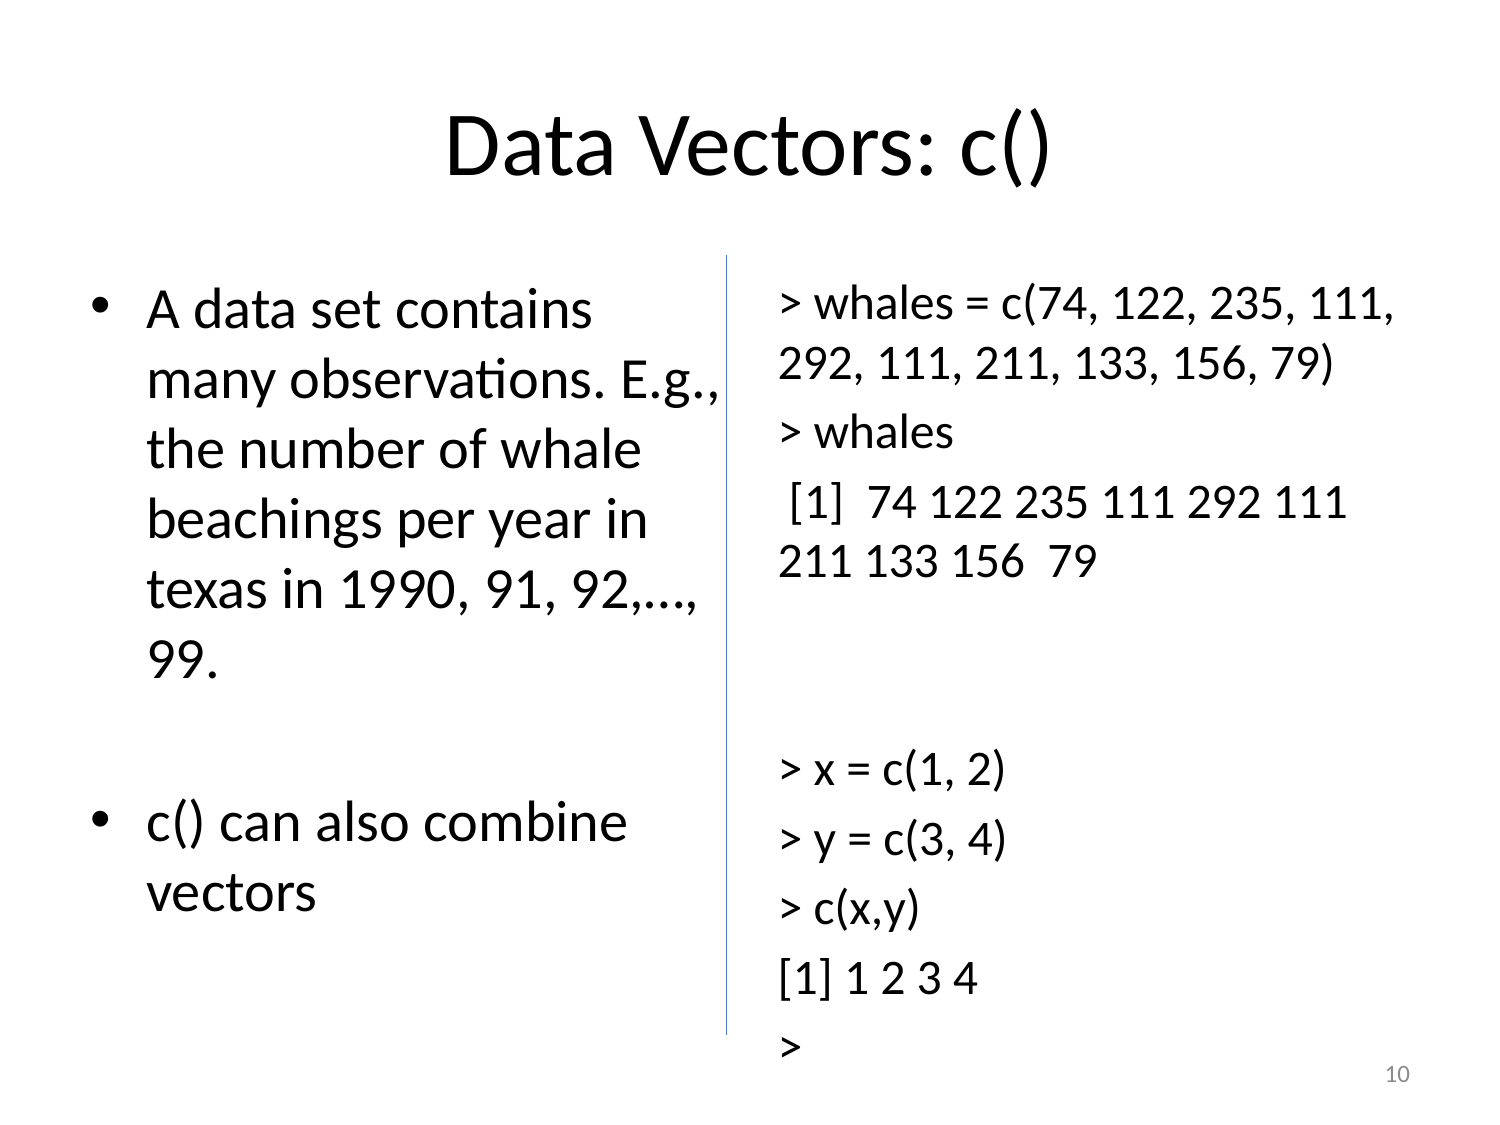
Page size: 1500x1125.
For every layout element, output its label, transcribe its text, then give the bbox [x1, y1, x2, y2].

title Data Vectors: c() [75, 45, 1425, 233]
slide_number 10 [1074, 1042, 1425, 1103]
list A data set contains many observations. E.g., the number of whale beachings per year in texas in 1990, 91, 92,…, 99. c() can also combine vectors [75, 262, 739, 1094]
list > whales = c(74, 122, 235, 111, 292, 111, 211, 133, 156, 79) > whales [1] 74 122 235 111 292 111 211 133 156 79 > x = c(1, 2) > y = c(3, 4) > c(x,y) [1] 1 2 3 4 > [762, 262, 1447, 1083]
